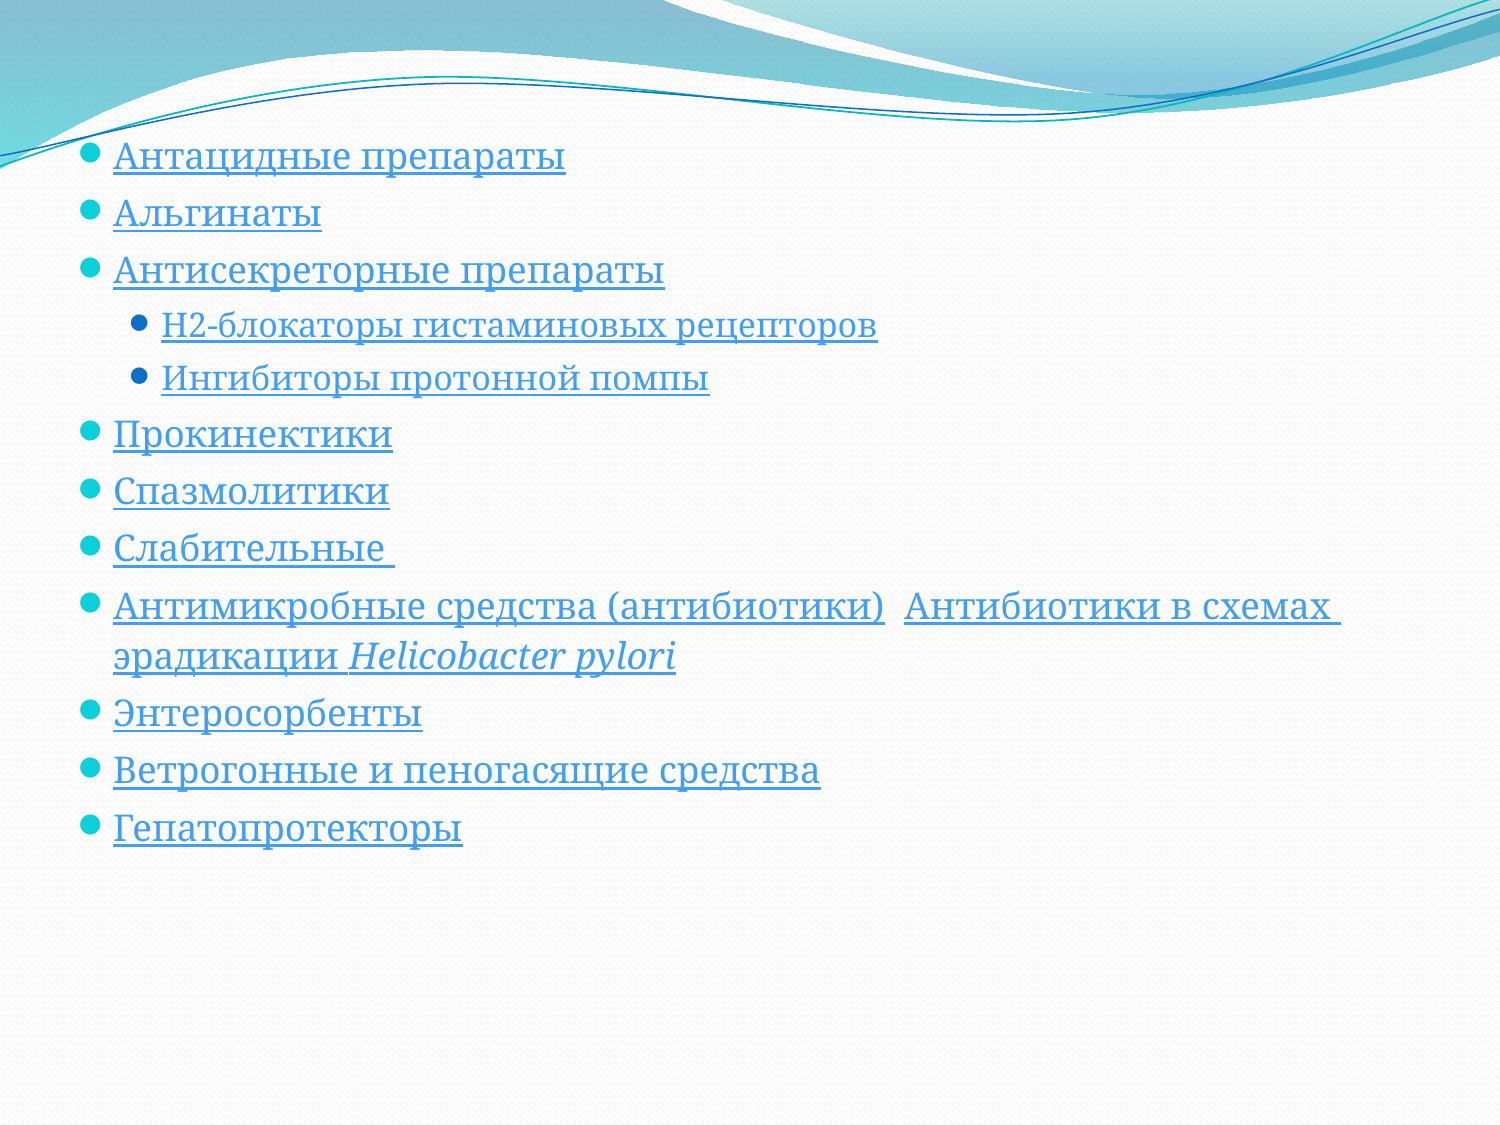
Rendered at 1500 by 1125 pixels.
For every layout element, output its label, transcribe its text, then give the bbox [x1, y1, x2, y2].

list Антацидные препараты Альгинаты Антисекреторные препараты Н2-блокаторы гистаминовых рецепторов Ингибиторы протонной помпы Прокинектики Спазмолитики Слабительные Антимикробные средства (антибиотики) Антибиотики в схемах эрадикации Helicobacter pylori Энтеросорбенты Ветрогонные и пеногасящие средства Гепатопротекторы [62, 125, 1413, 868]
